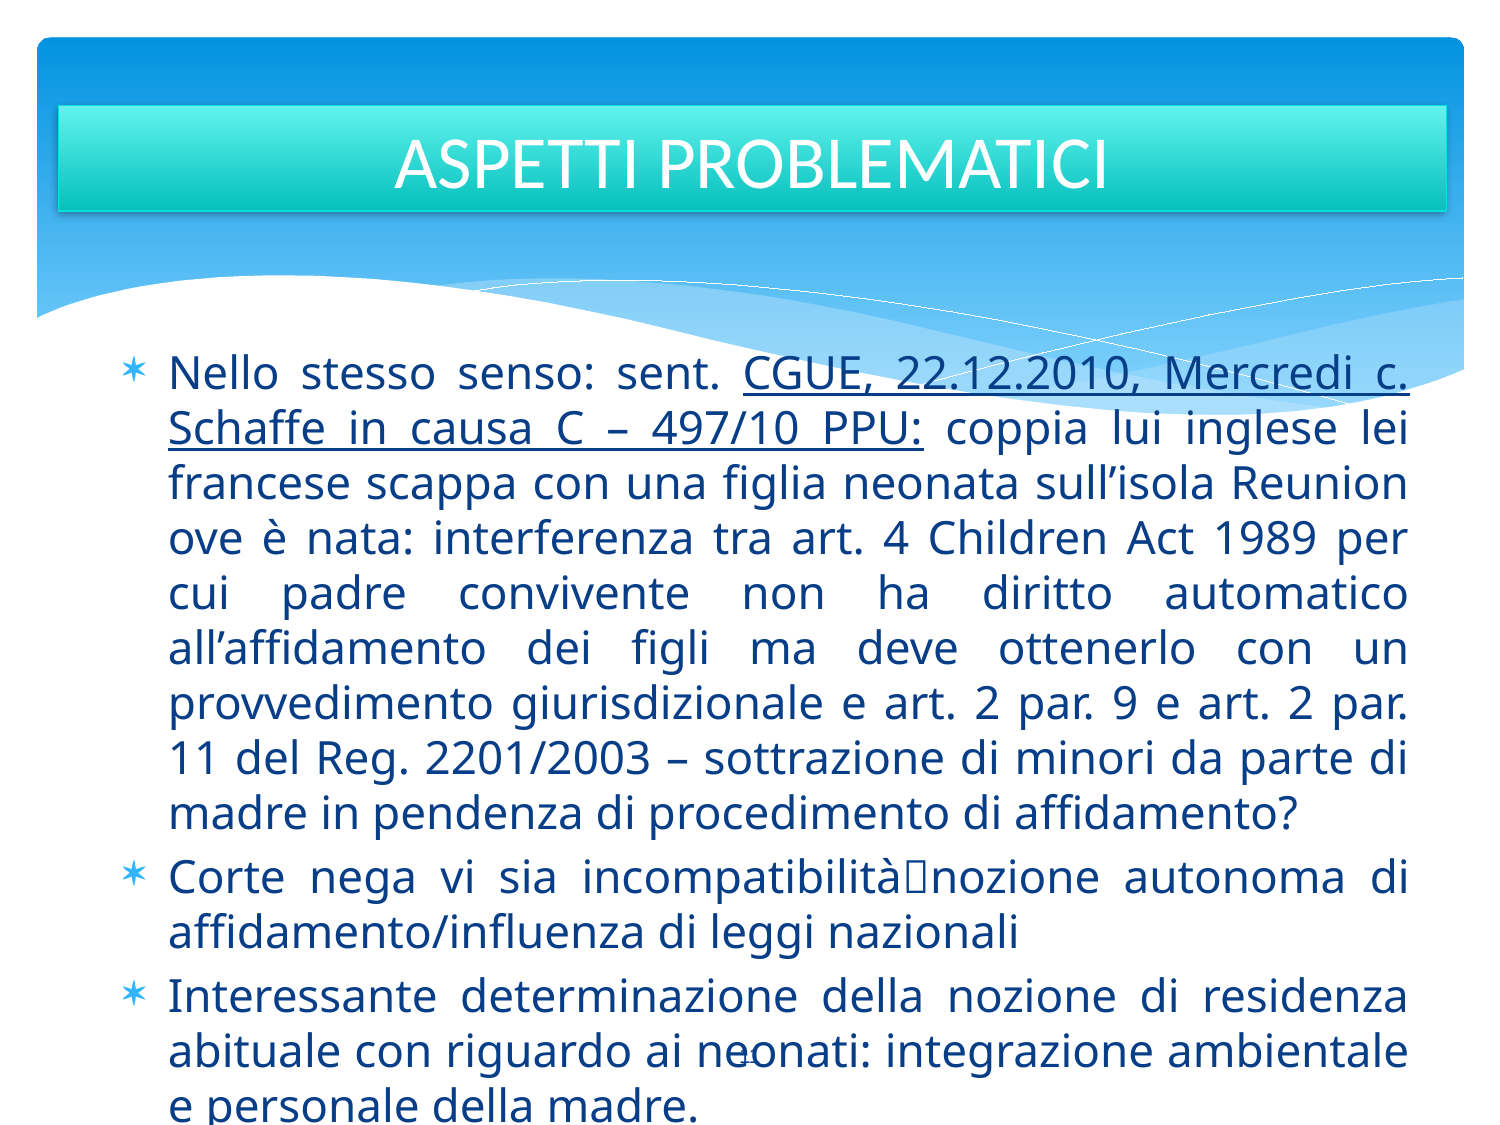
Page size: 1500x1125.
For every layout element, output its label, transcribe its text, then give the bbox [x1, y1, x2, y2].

list Nello stesso senso: sent. CGUE, 22.12.2010, Mercredi c. Schaffe in causa C – 497/10 PPU: coppia lui inglese lei francese scappa con una figlia neonata sull’isola Reunion ove è nata: interferenza tra art. 4 Children Act 1989 per cui padre convivente non ha diritto automatico all’affidamento dei figli ma deve ottenerlo con un provvedimento giurisdizionale e art. 2 par. 9 e art. 2 par. 11 del Reg. 2201/2003 – sottrazione di minori da parte di madre in pendenza di procedimento di affidamento? Corte nega vi sia incompatibilitànozione autonoma di affidamento/influenza di leggi nazionali Interessante determinazione della nozione di residenza abituale con riguardo ai neonati: integrazione ambientale e personale della madre. [58, 336, 1425, 1125]
slide_number 11 [654, 1025, 846, 1086]
text_box ASPETTI PROBLEMATICI [58, 105, 1447, 212]
